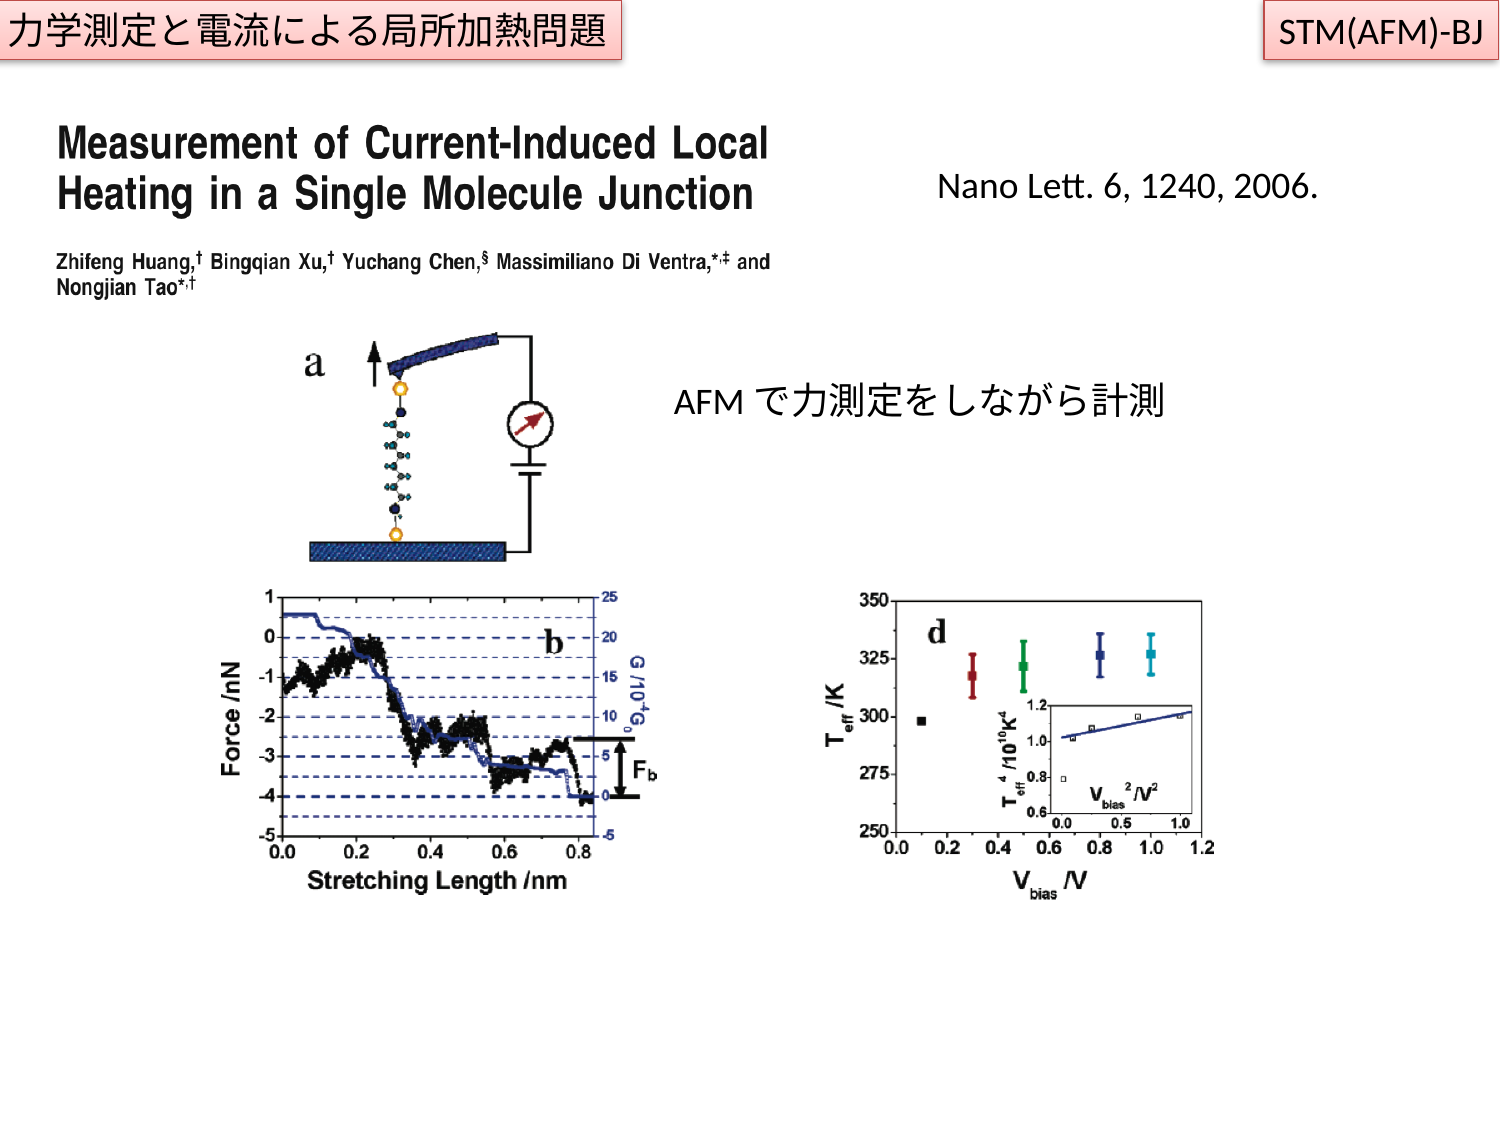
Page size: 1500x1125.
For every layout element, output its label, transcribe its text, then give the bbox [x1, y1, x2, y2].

text_box STM(AFM)-BJ [1263, 0, 1499, 60]
text_box Nano Lett. 6, 1240, 2006. [922, 153, 1335, 214]
picture [799, 562, 1243, 911]
text_box AFMで力測定をしながら計測 [671, 369, 1181, 430]
text_box 力学測定と電流による局所加熱問題 [0, 0, 622, 60]
picture [49, 116, 801, 909]
